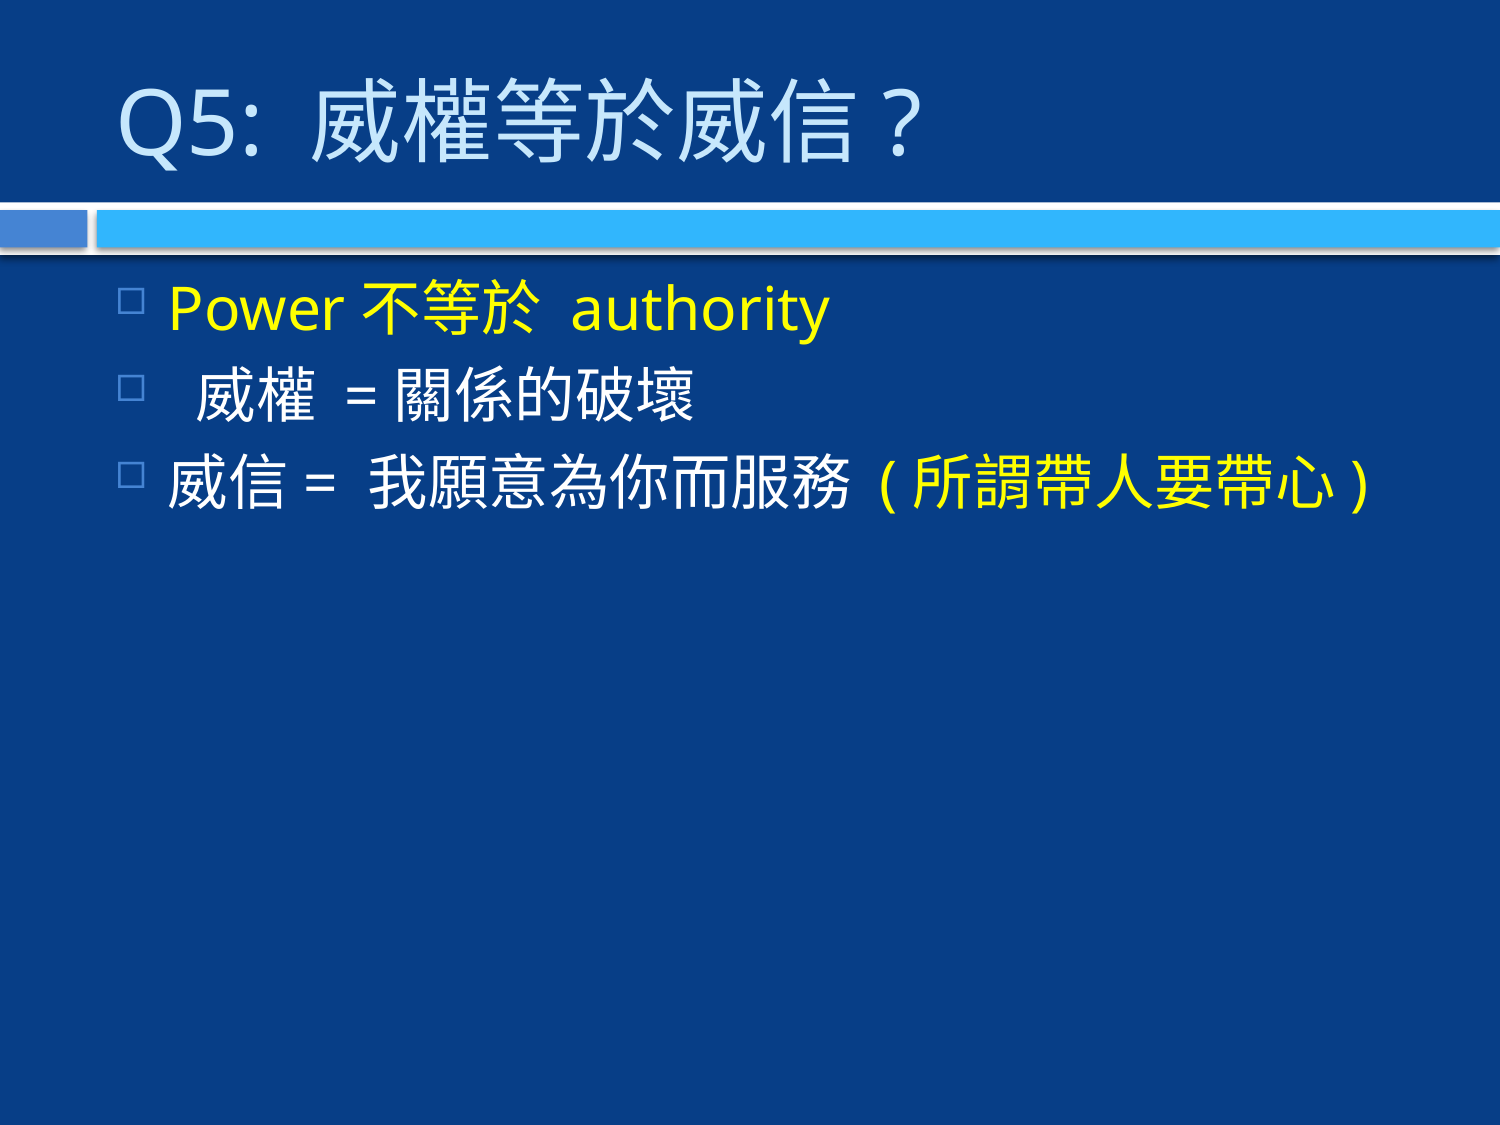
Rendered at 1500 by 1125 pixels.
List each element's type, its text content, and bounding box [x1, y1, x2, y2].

list Power不等於 authority 威權 =關係的破壞 威信= 我願意為你而服務 (所謂帶人要帶心) [100, 262, 1438, 1000]
title Q5: 威權等於威信? [100, 37, 1438, 200]
